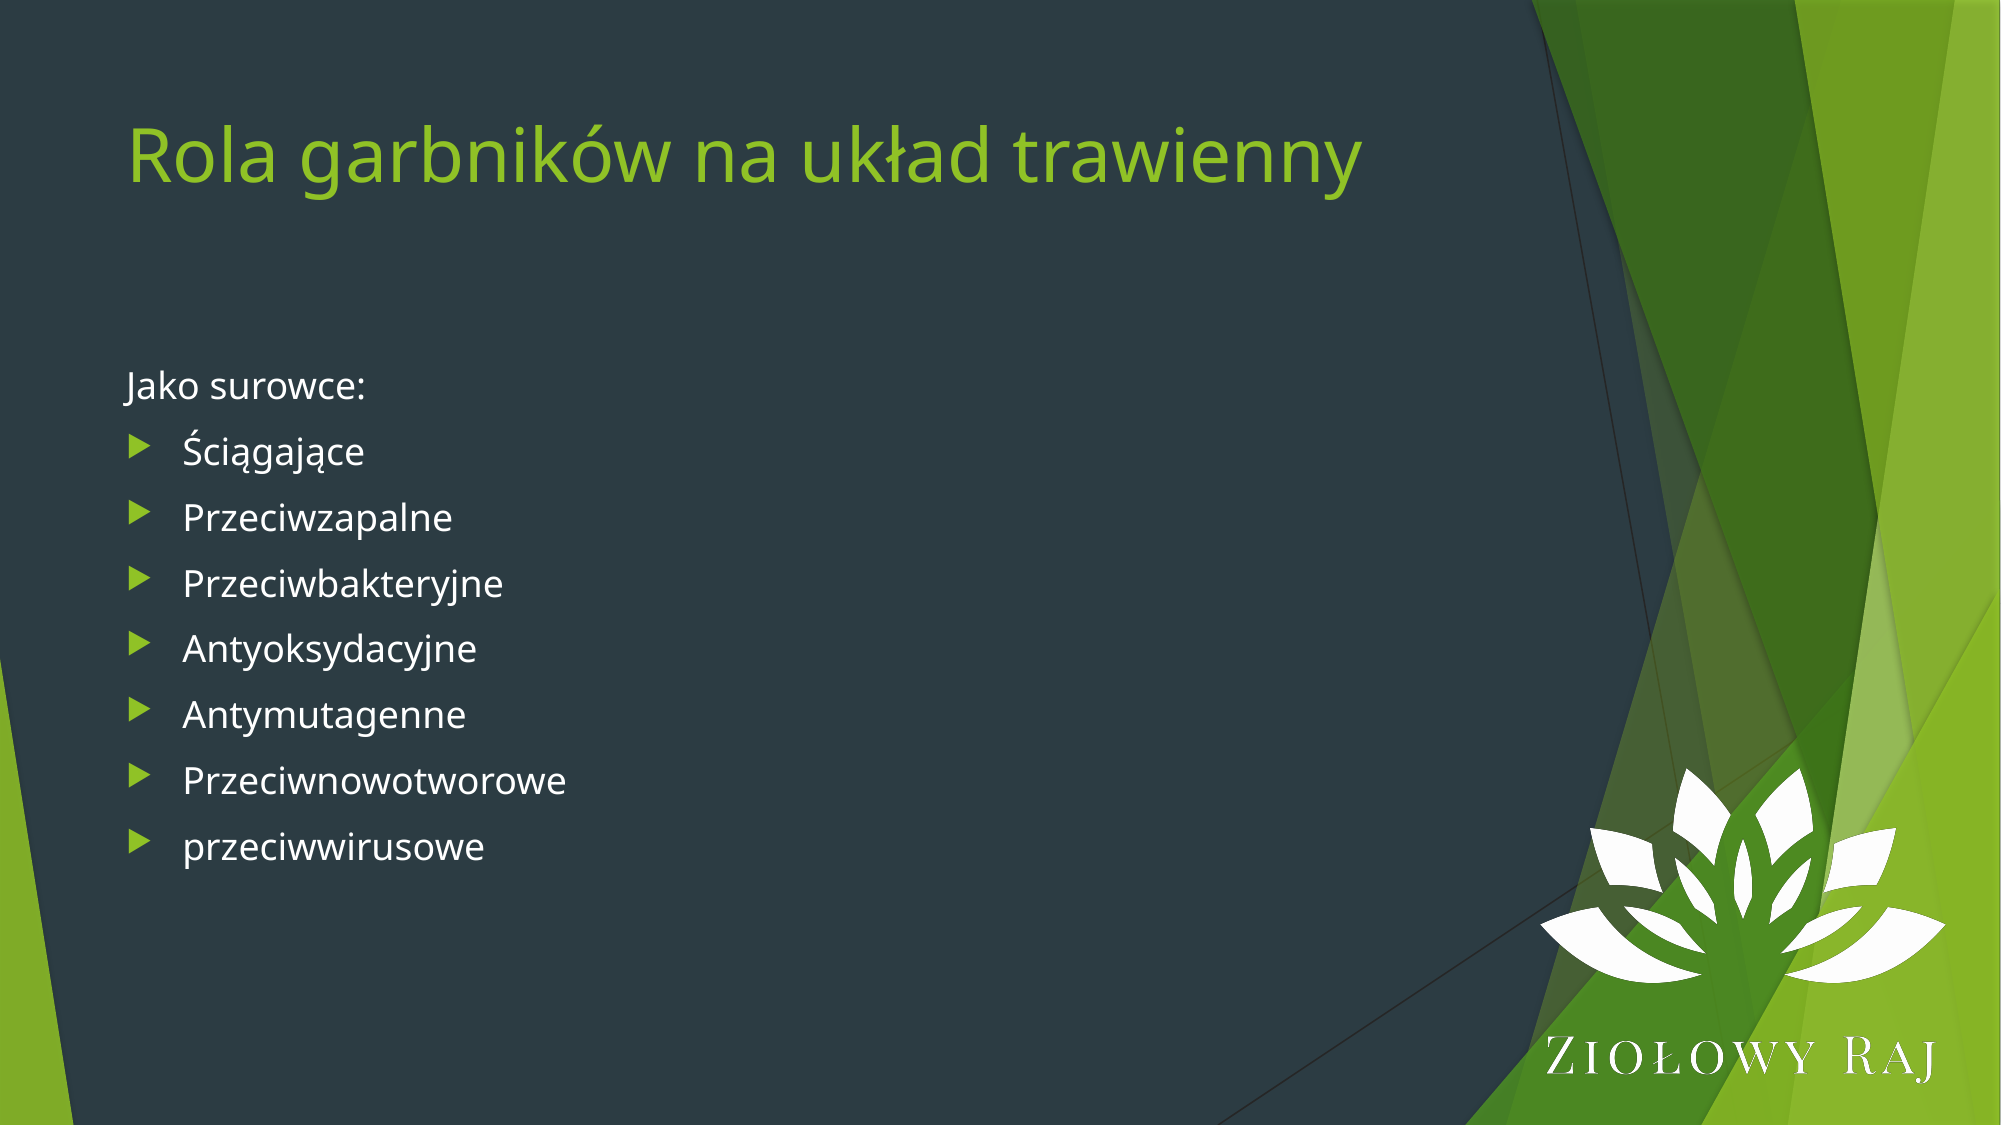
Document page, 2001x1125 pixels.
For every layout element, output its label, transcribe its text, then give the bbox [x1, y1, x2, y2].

title Rola garbników na układ trawienny [111, 99, 1522, 317]
picture [1539, 768, 1947, 1094]
list Jako surowce: Ściągające Przeciwzapalne Przeciwbakteryjne Antyoksydacyjne Antymutagenne Przeciwnowotworowe przeciwwirusowe [111, 354, 1522, 992]
